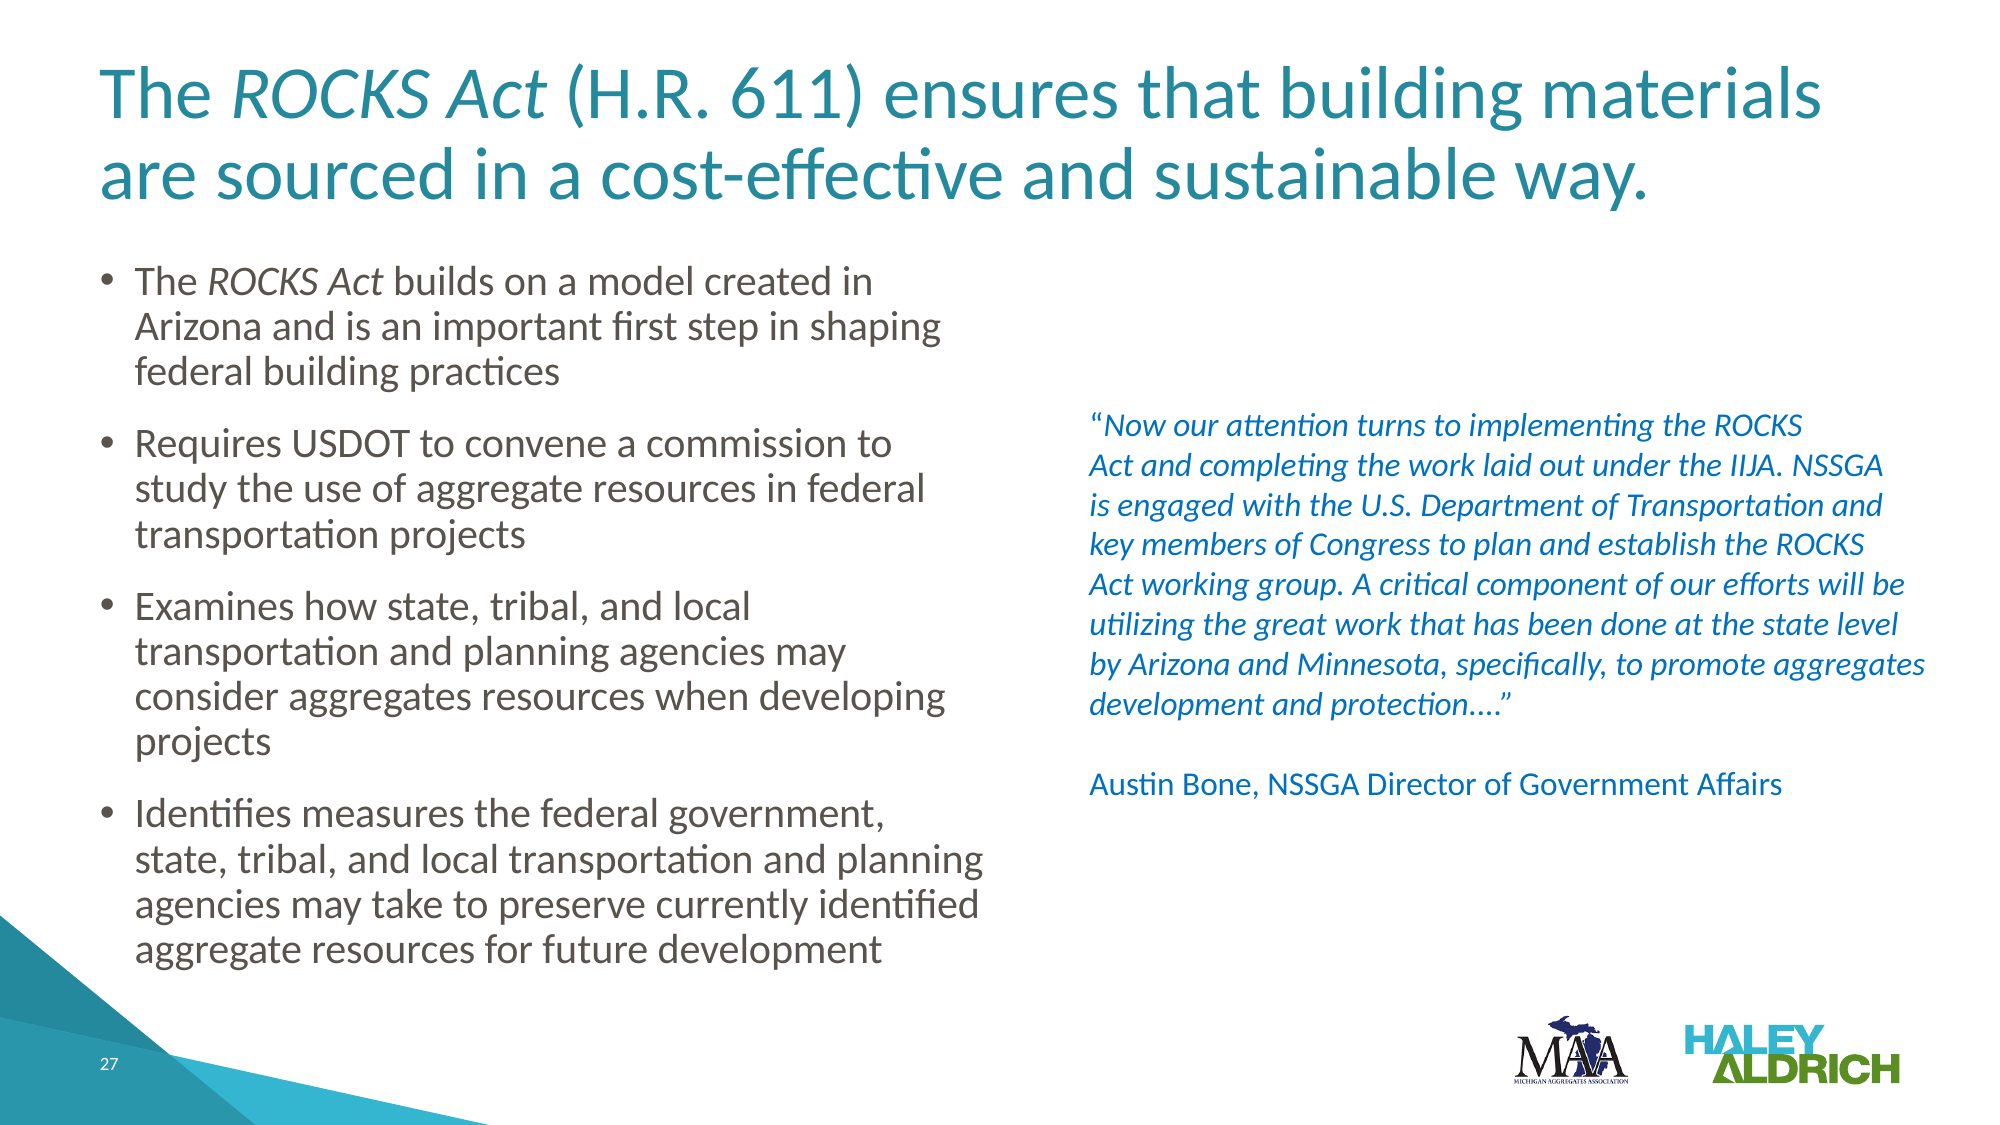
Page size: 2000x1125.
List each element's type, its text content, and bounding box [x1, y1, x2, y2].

text_box “Now our attention turns to implementing the ROCKS Act and completing the work laid out under the IIJA. NSSGA is engaged with the U.S. Department of Transportation and key members of Congress to plan and establish the ROCKS Act working group. A critical component of our efforts will be utilizing the great work that has been done at the state level by Arizona and Minnesota, specifically, to promote aggregates development and protection....” Austin Bone, NSSGA Director of Government Affairs [1074, 395, 2000, 855]
picture [1505, 996, 1635, 1125]
list [999, 363, 1884, 803]
title The ROCKS Act (H.R. 611) ensures that building materials are sourced in a cost-effective and sustainable way. [99, 48, 1900, 216]
list The ROCKS Act builds on a model created in Arizona and is an important first step in shaping federal building practices Requires USDOT to convene a commission to study the use of aggregate resources in federal transportation projects Examines how state, tribal, and local transportation and planning agencies may consider aggregates resources when developing projects Identifies measures the federal government, state, tribal, and local transportation and planning agencies may take to preserve currently identified aggregate resources for future development [99, 259, 984, 997]
slide_number 27 [99, 1040, 256, 1085]
